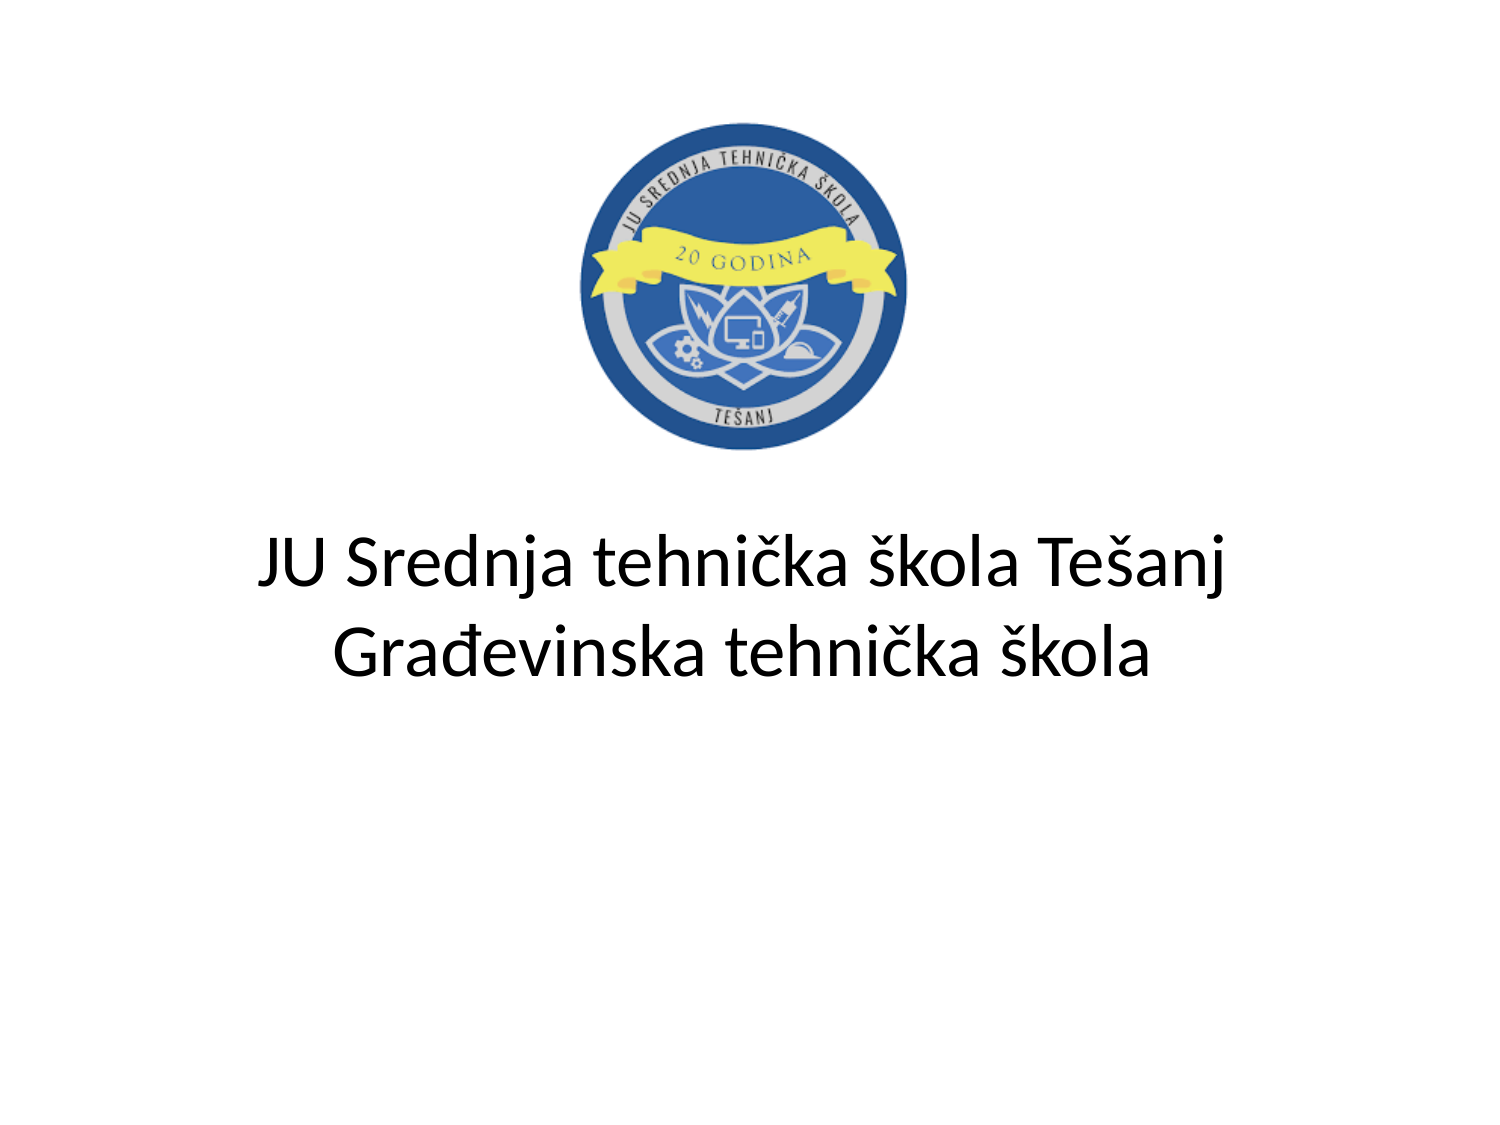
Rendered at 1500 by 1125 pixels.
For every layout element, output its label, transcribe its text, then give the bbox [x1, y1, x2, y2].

picture [573, 116, 915, 458]
title JU Srednja tehnička škola Tešanj Građevinska tehnička škola [105, 480, 1381, 722]
